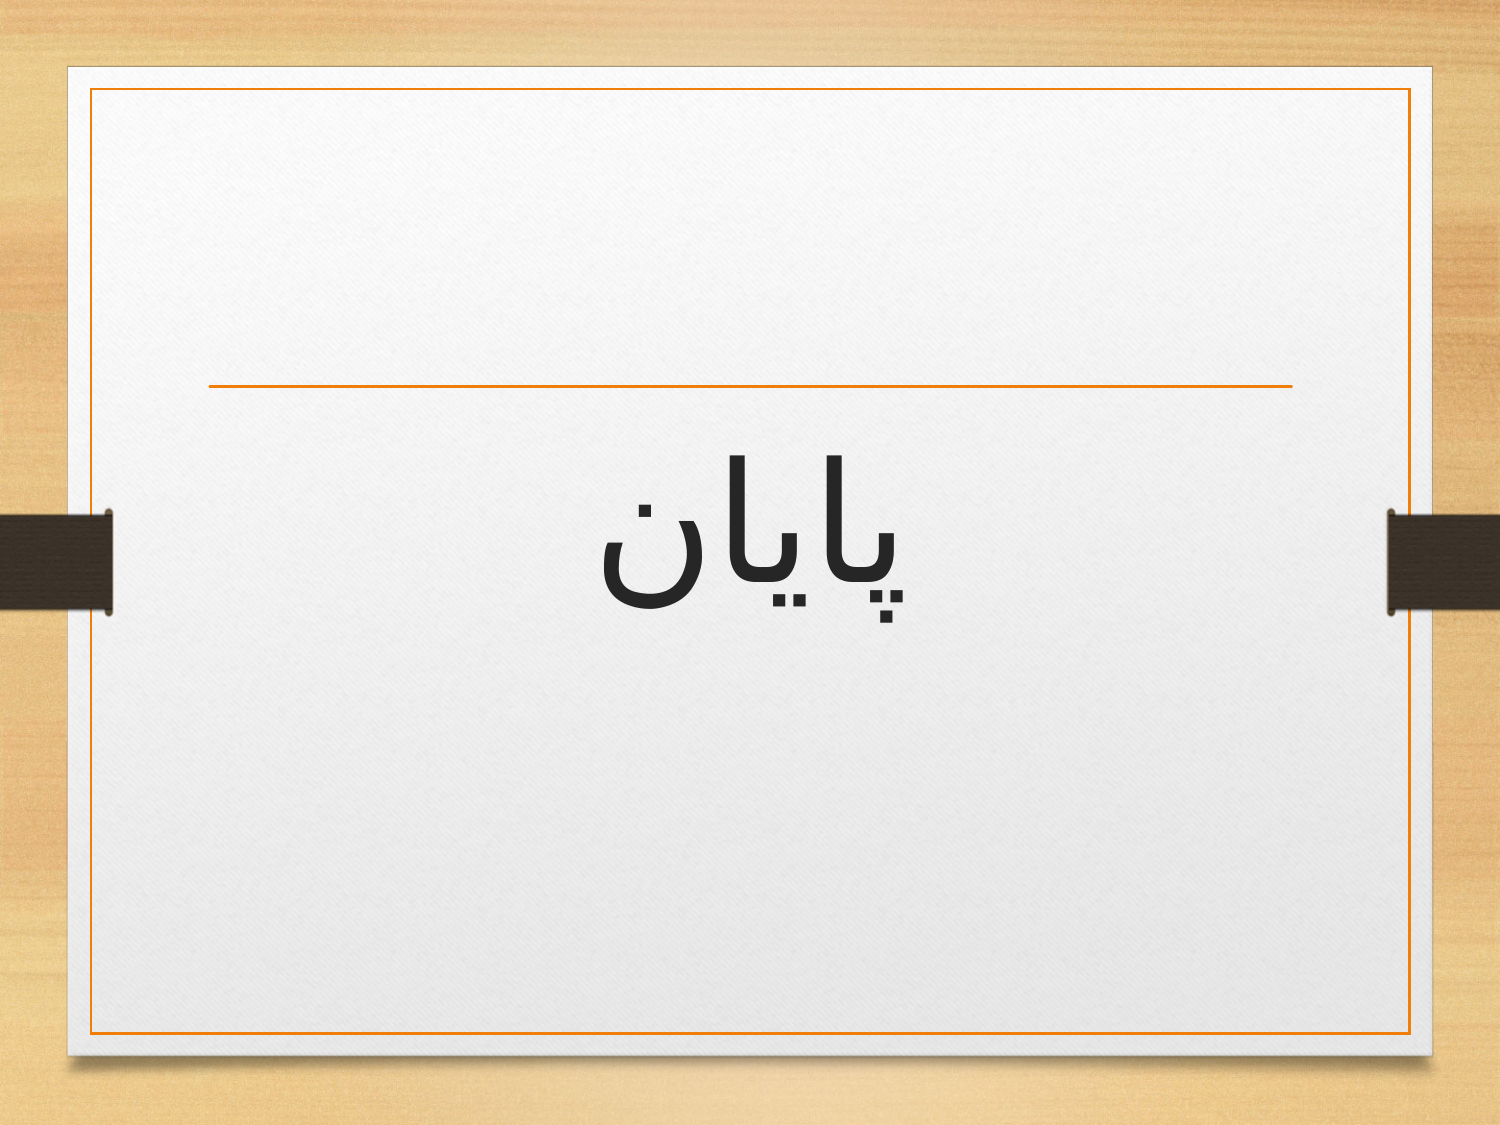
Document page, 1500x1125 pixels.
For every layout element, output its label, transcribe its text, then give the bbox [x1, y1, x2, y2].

picture [0, 0, 1500, 1125]
list پایان [193, 408, 1309, 974]
